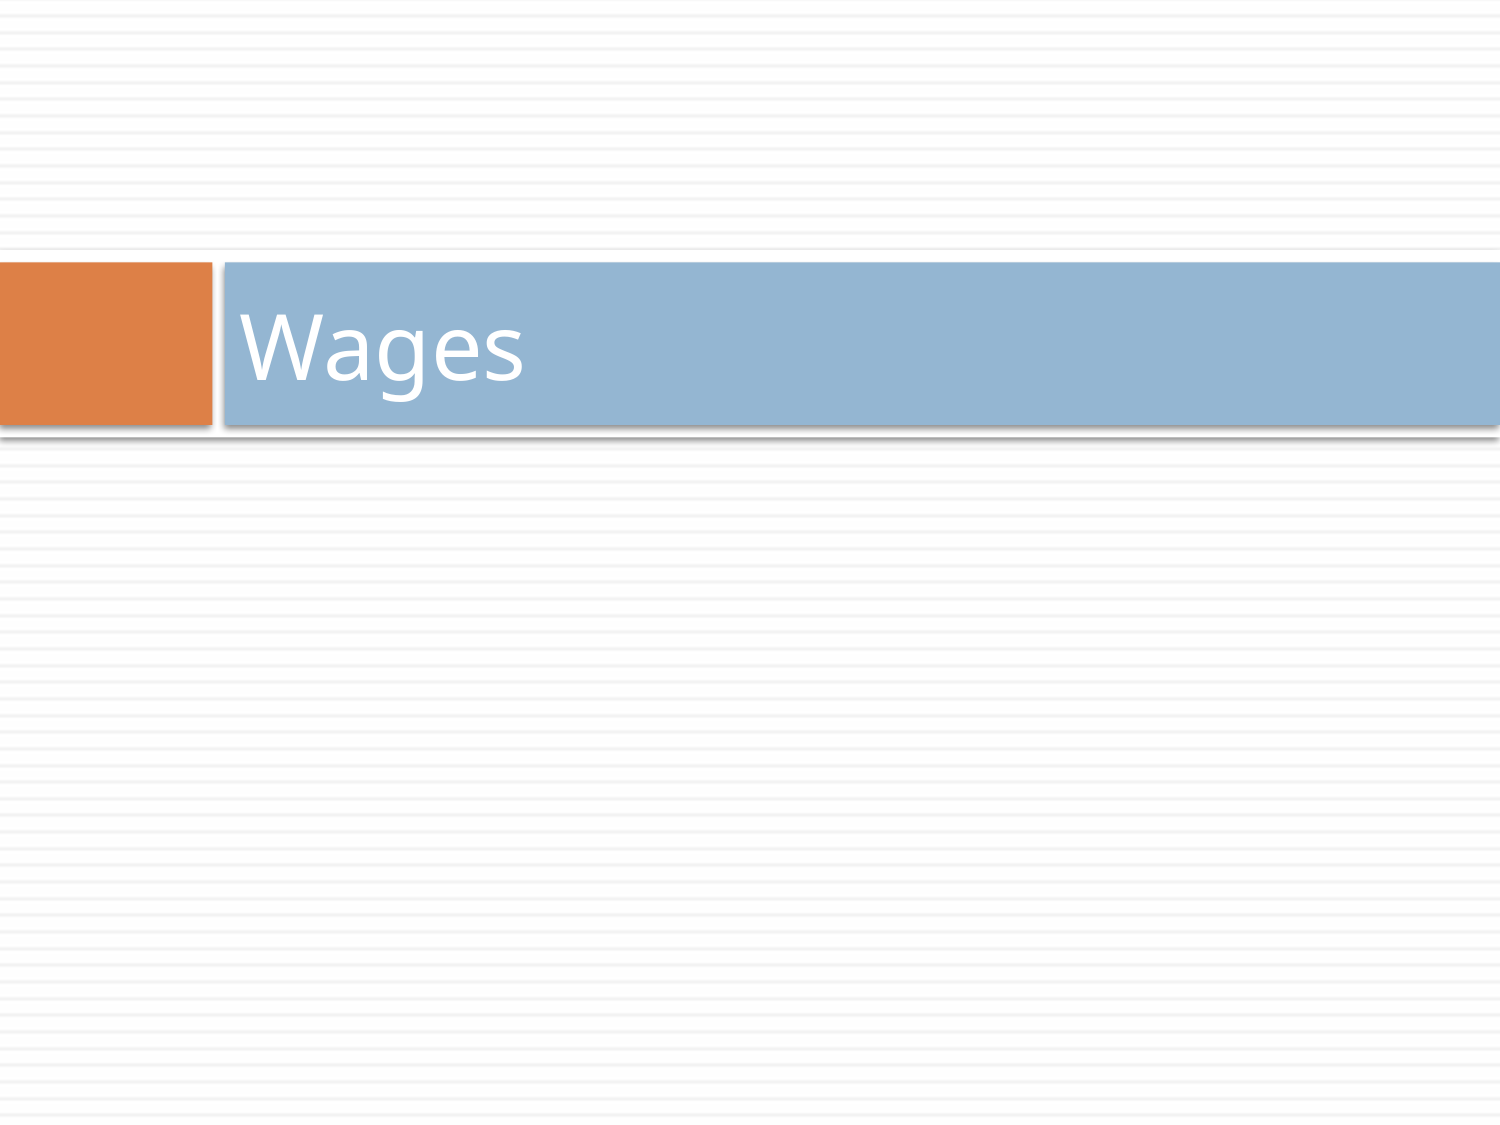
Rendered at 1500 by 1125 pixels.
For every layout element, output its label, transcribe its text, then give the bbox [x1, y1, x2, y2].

title Wages [225, 262, 1475, 425]
